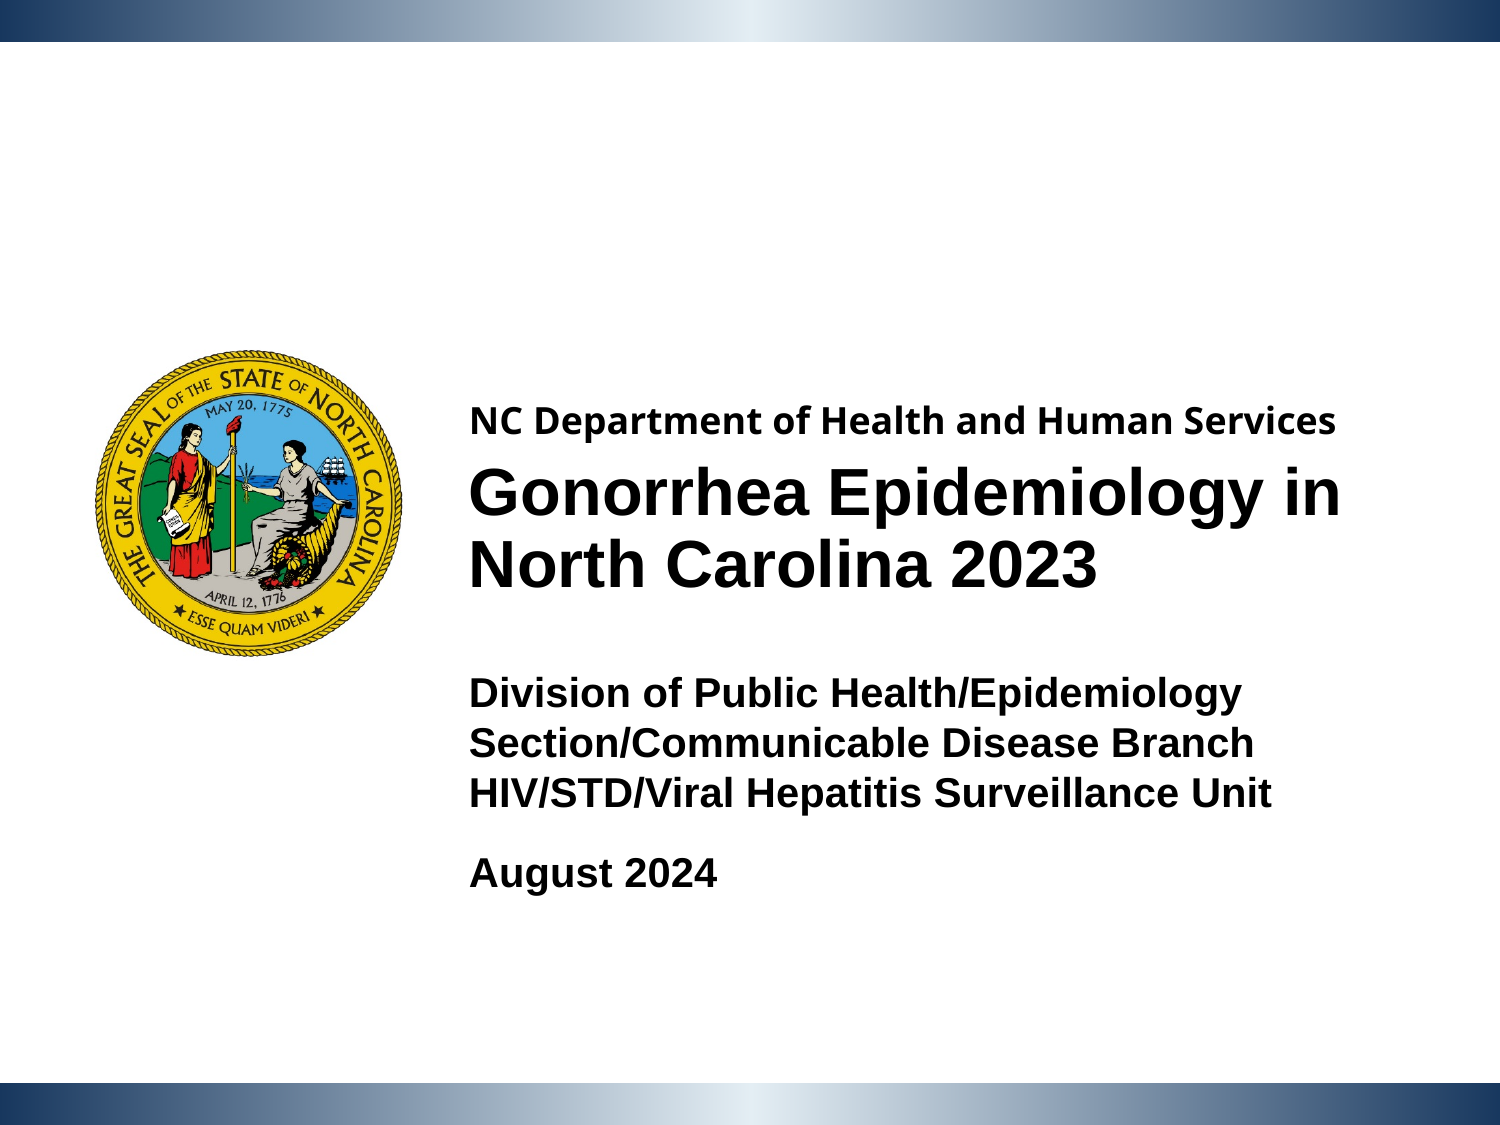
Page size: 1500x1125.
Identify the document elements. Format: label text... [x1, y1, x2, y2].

list August 2024 [454, 823, 1402, 904]
list NC Department of Health and Human Services Gonorrhea Epidemiology in North Carolina 2023 [454, 336, 1402, 667]
list Division of Public Health/Epidemiology Section/Communicable Disease Branch HIV/STD/Viral Hepatitis Surveillance Unit [454, 667, 1402, 823]
picture [84, 339, 416, 666]
